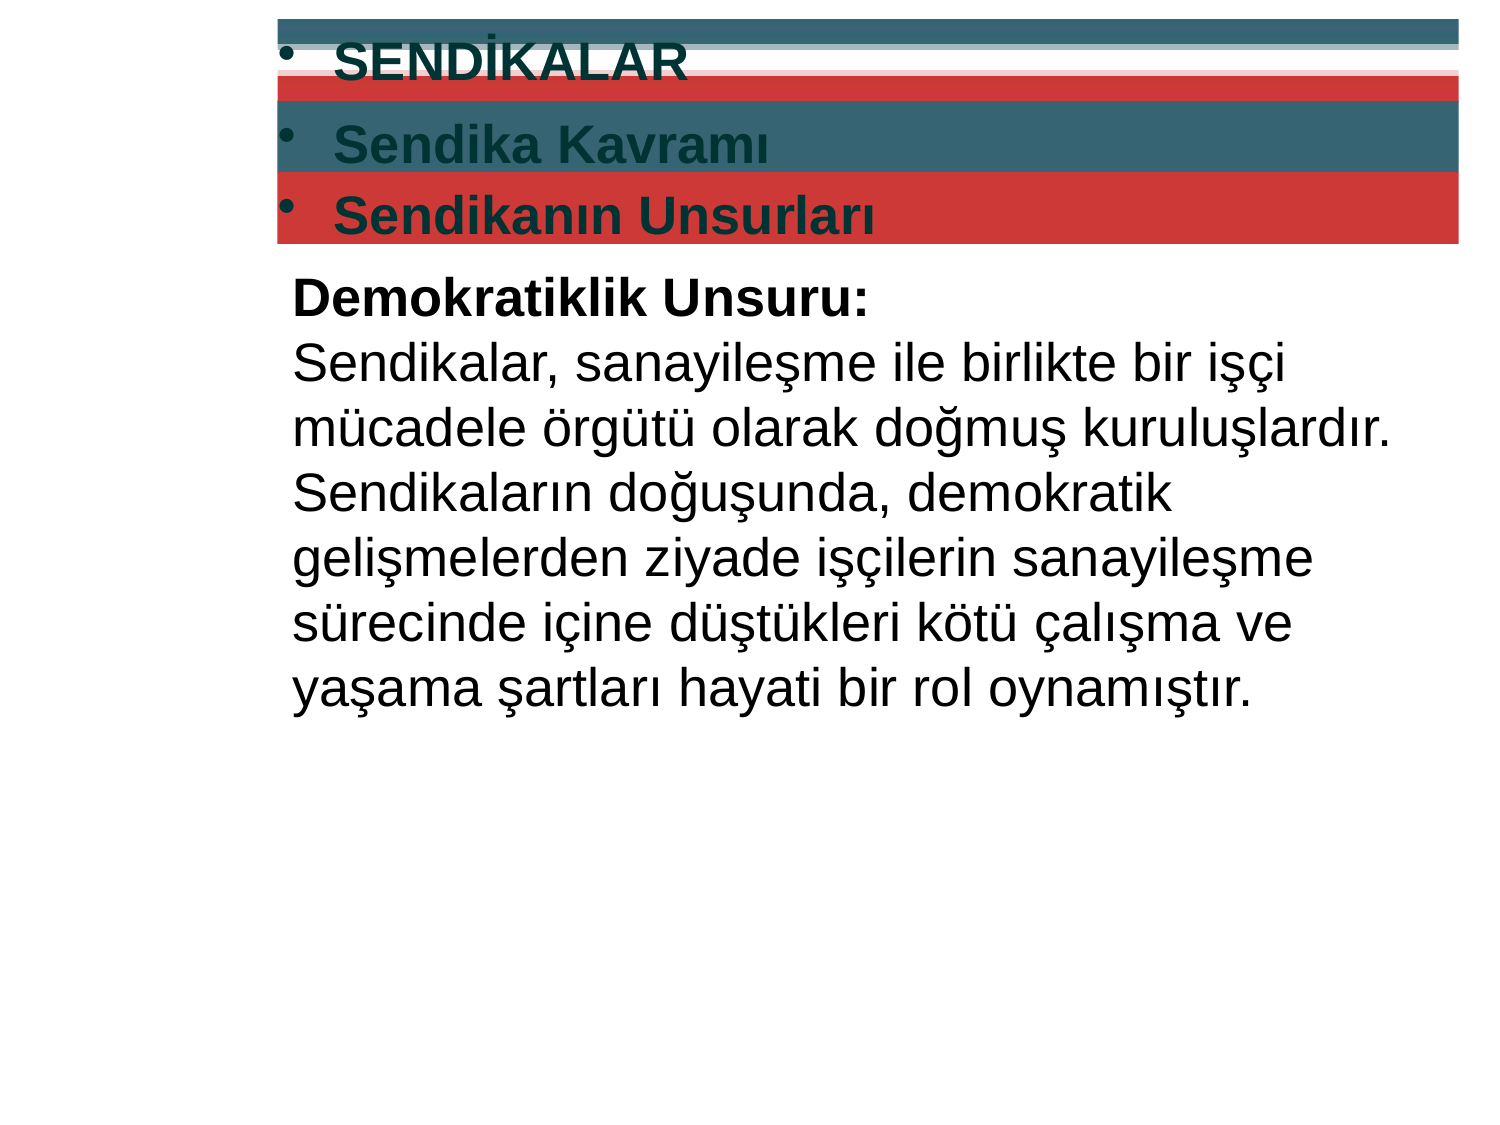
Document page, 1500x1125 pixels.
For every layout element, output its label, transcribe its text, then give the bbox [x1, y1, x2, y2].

list SENDİKALAR [277, 19, 1459, 101]
text_box Demokratiklik Unsuru: Sendikalar, sanayileşme ile birlikte bir işçi mücadele örgütü olarak doğmuş kuruluşlardır. Sendikaların doğuşunda, demokratik gelişmelerden ziyade işçilerin sanayileşme sürecinde içine düştükleri kötü çalışma ve yaşama şartları hayati bir rol oynamıştır. [277, 255, 1459, 725]
list Sendikanın Unsurları [277, 172, 1459, 244]
list Sendika Kavramı [277, 101, 1459, 172]
